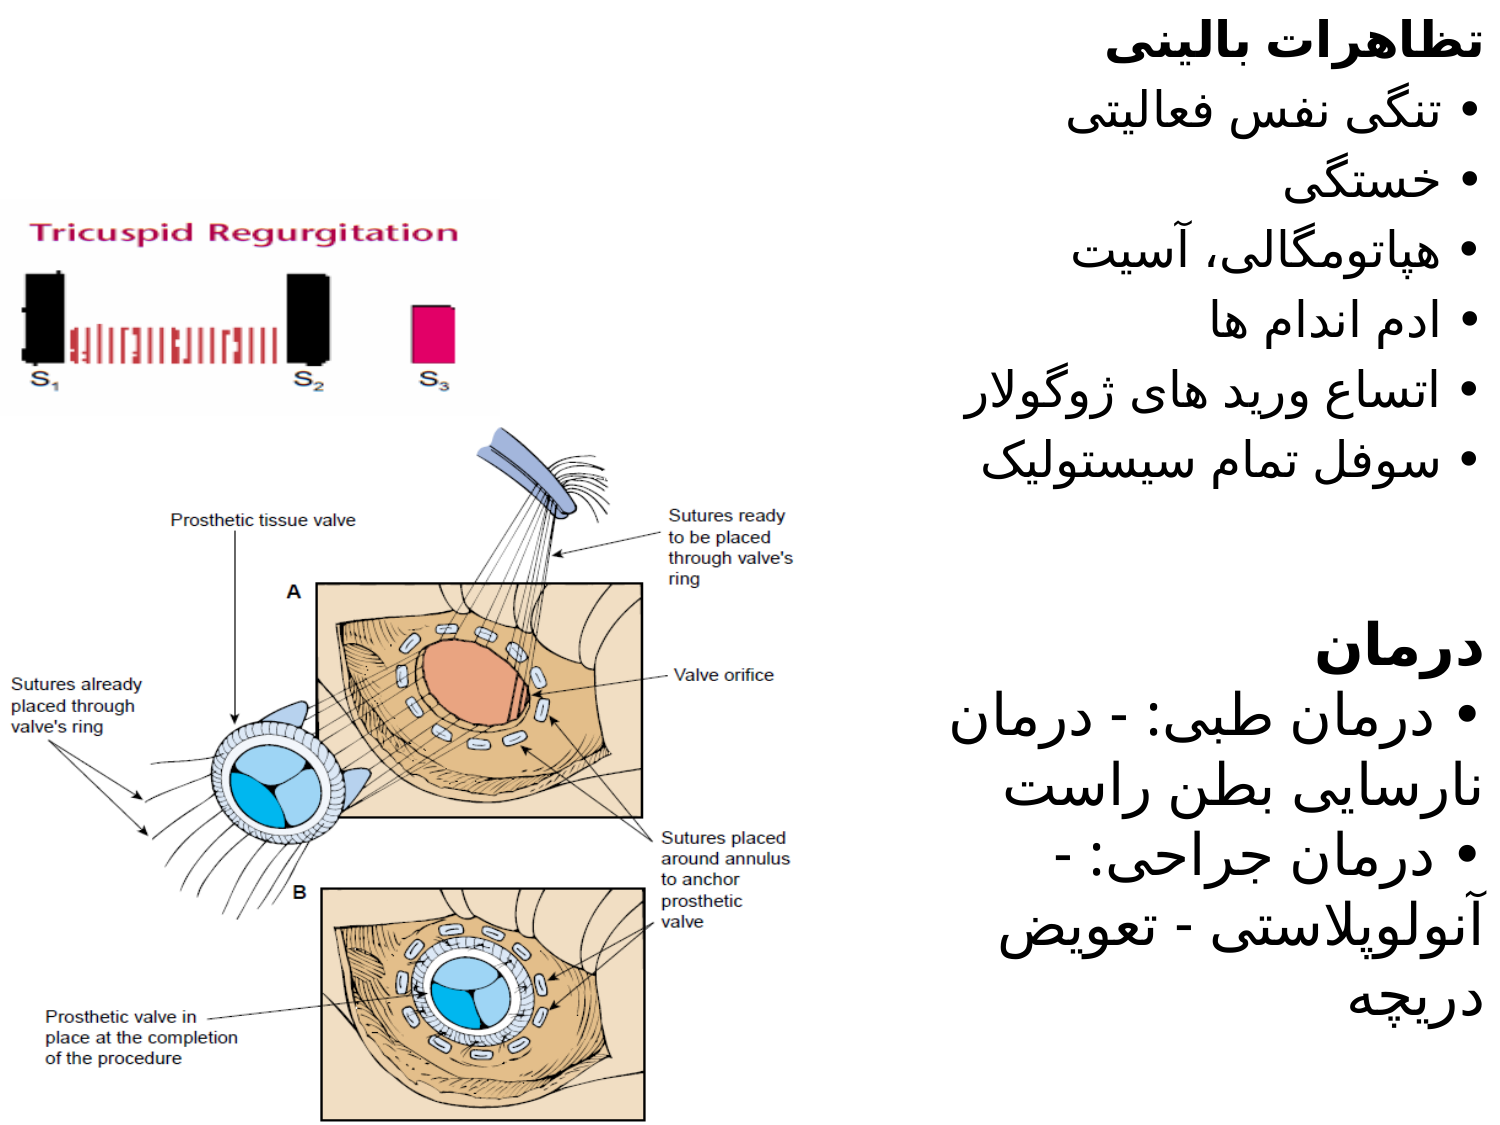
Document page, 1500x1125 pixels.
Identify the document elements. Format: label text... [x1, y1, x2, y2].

list تظاهرات بالینی • تنگی نفس فعالیتی • خستگی • هپاتومگالی، آسیت • ادم اندام ها • اتساع ورید های ژوگولار • سوفل تمام سیستولیک [0, 0, 1500, 638]
text_box درمان • درمان طبی: - درمان نارسایی بطن راست • درمان جراحی: - آنولوپلاستی - تعویض دریچه [837, 599, 1500, 1035]
picture [0, 424, 826, 1125]
picture [0, 199, 501, 416]
